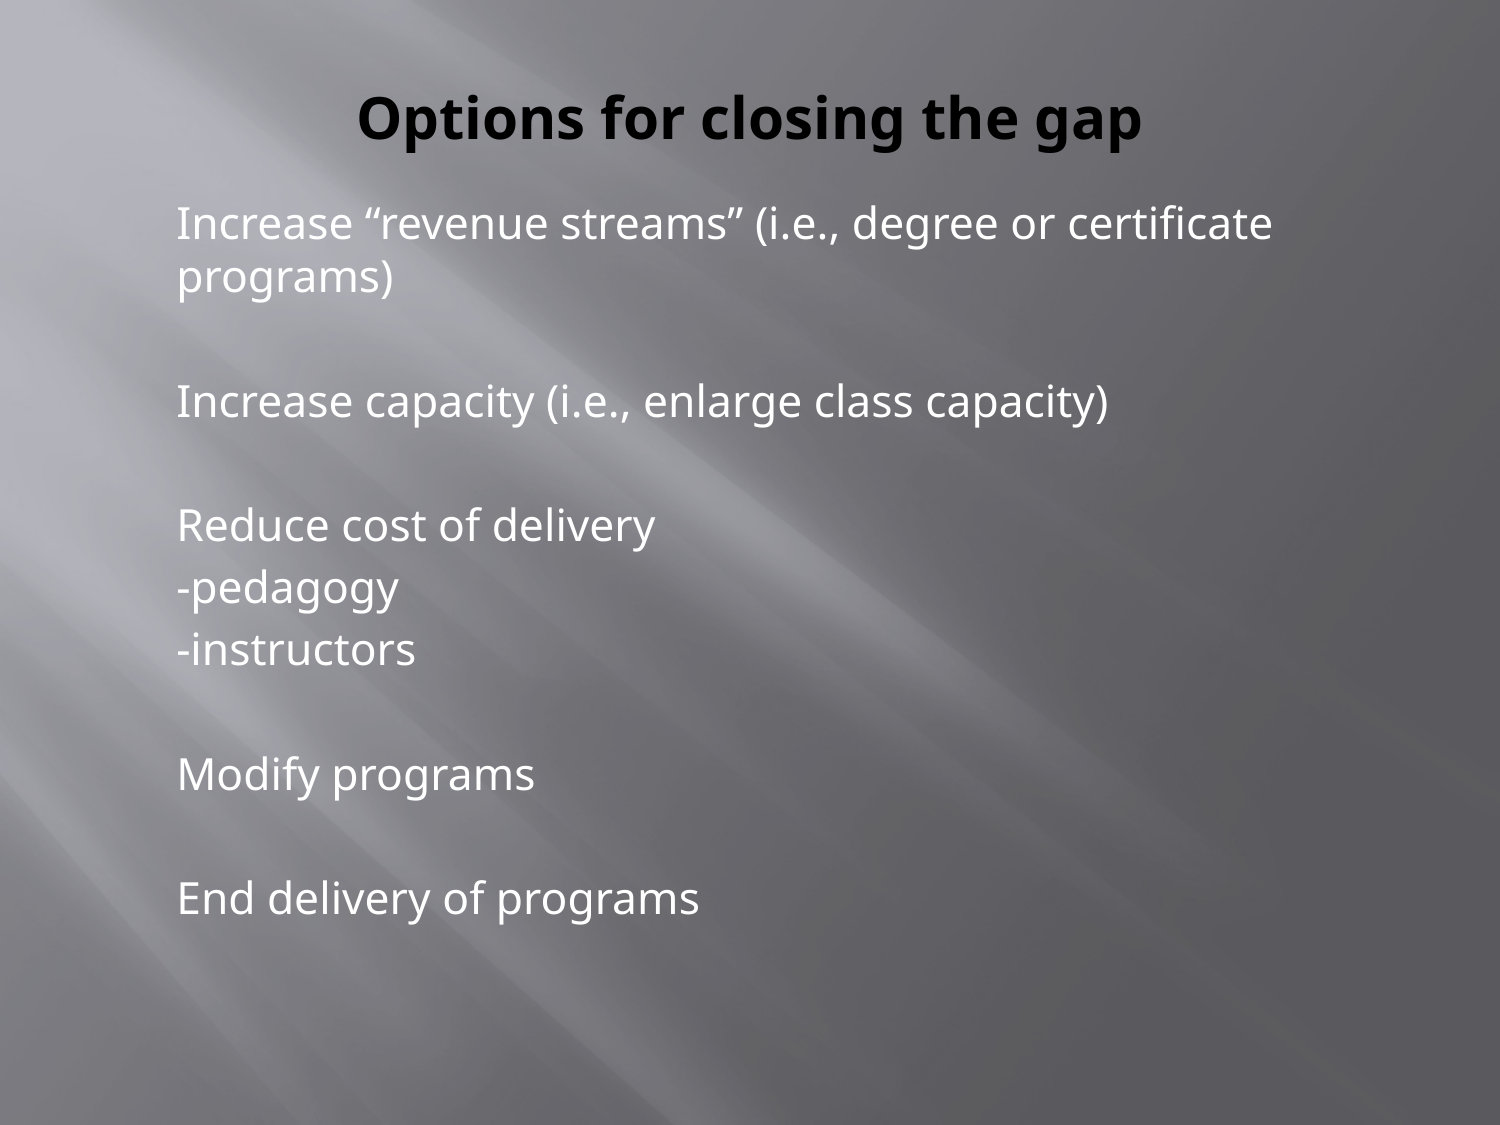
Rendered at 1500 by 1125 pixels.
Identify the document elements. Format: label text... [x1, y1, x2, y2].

title Options for closing the gap [75, 45, 1425, 187]
list Increase “revenue streams” (i.e., degree or certificate programs) Increase capacity (i.e., enlarge class capacity) Reduce cost of delivery -pedagogy -instructors Modify programs End delivery of programs [75, 187, 1425, 1063]
